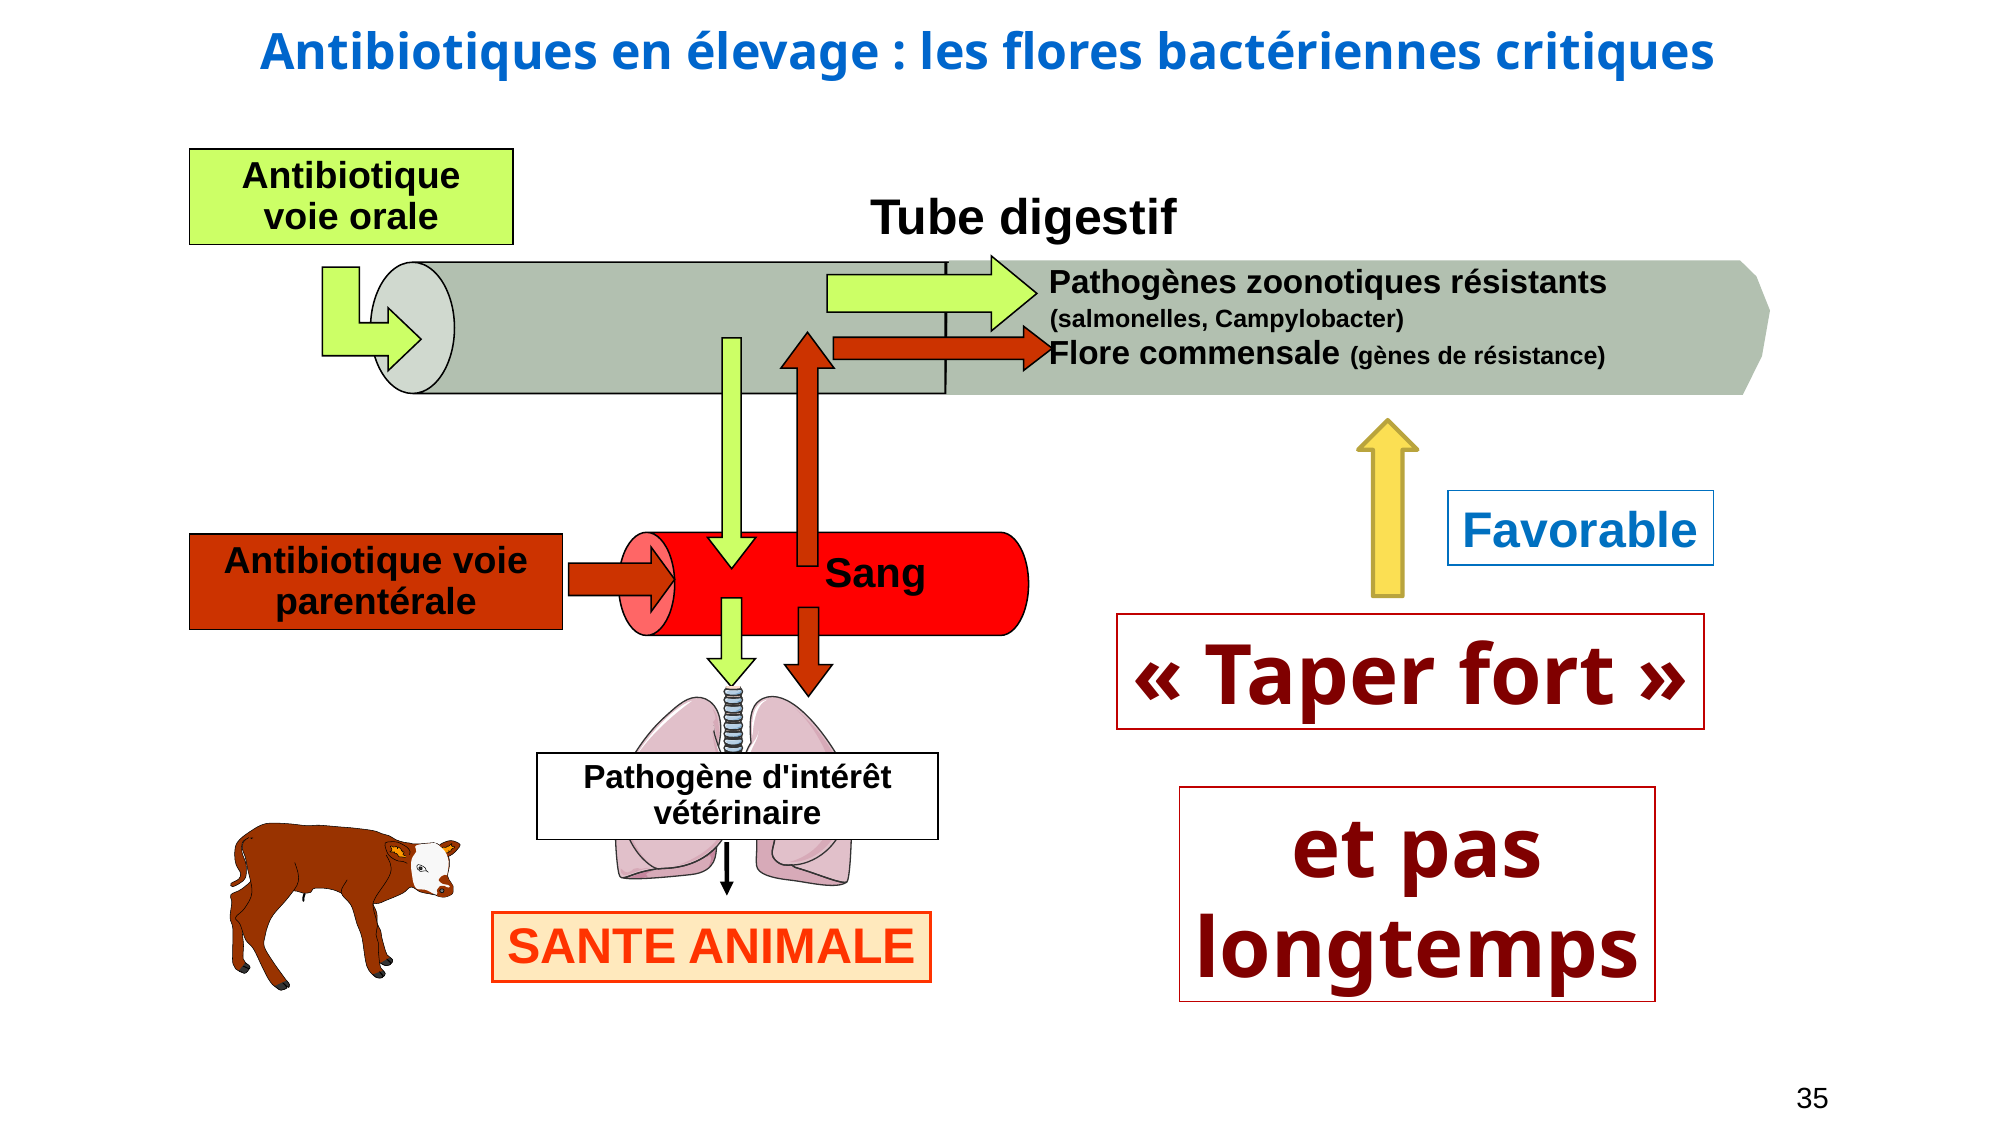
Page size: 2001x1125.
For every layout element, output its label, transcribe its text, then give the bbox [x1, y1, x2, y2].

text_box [826, 255, 1811, 386]
text_box SANTE ANIMALE [492, 912, 931, 982]
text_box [228, 822, 457, 991]
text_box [612, 706, 852, 890]
text_box [322, 267, 406, 324]
text_box « Taper fort » [1117, 614, 1704, 729]
text_box Antibiotiques en élevage : les flores bactériennes critiques [151, 0, 1825, 106]
text_box Antibiotique voie orale [189, 148, 514, 245]
text_box Pathogène d'intérêt vétérinaire [537, 752, 607, 840]
text_box [1356, 417, 1420, 599]
text_box 35 [1407, 1072, 1844, 1125]
text_box [370, 262, 821, 324]
text_box Favorable [1447, 490, 1714, 566]
text_box Tube digestif [855, 184, 1193, 253]
text_box et pas longtemps [1179, 786, 1656, 1002]
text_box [189, 326, 1053, 697]
text_box Pathogène d'intérêt vétérinaire [855, 752, 938, 840]
